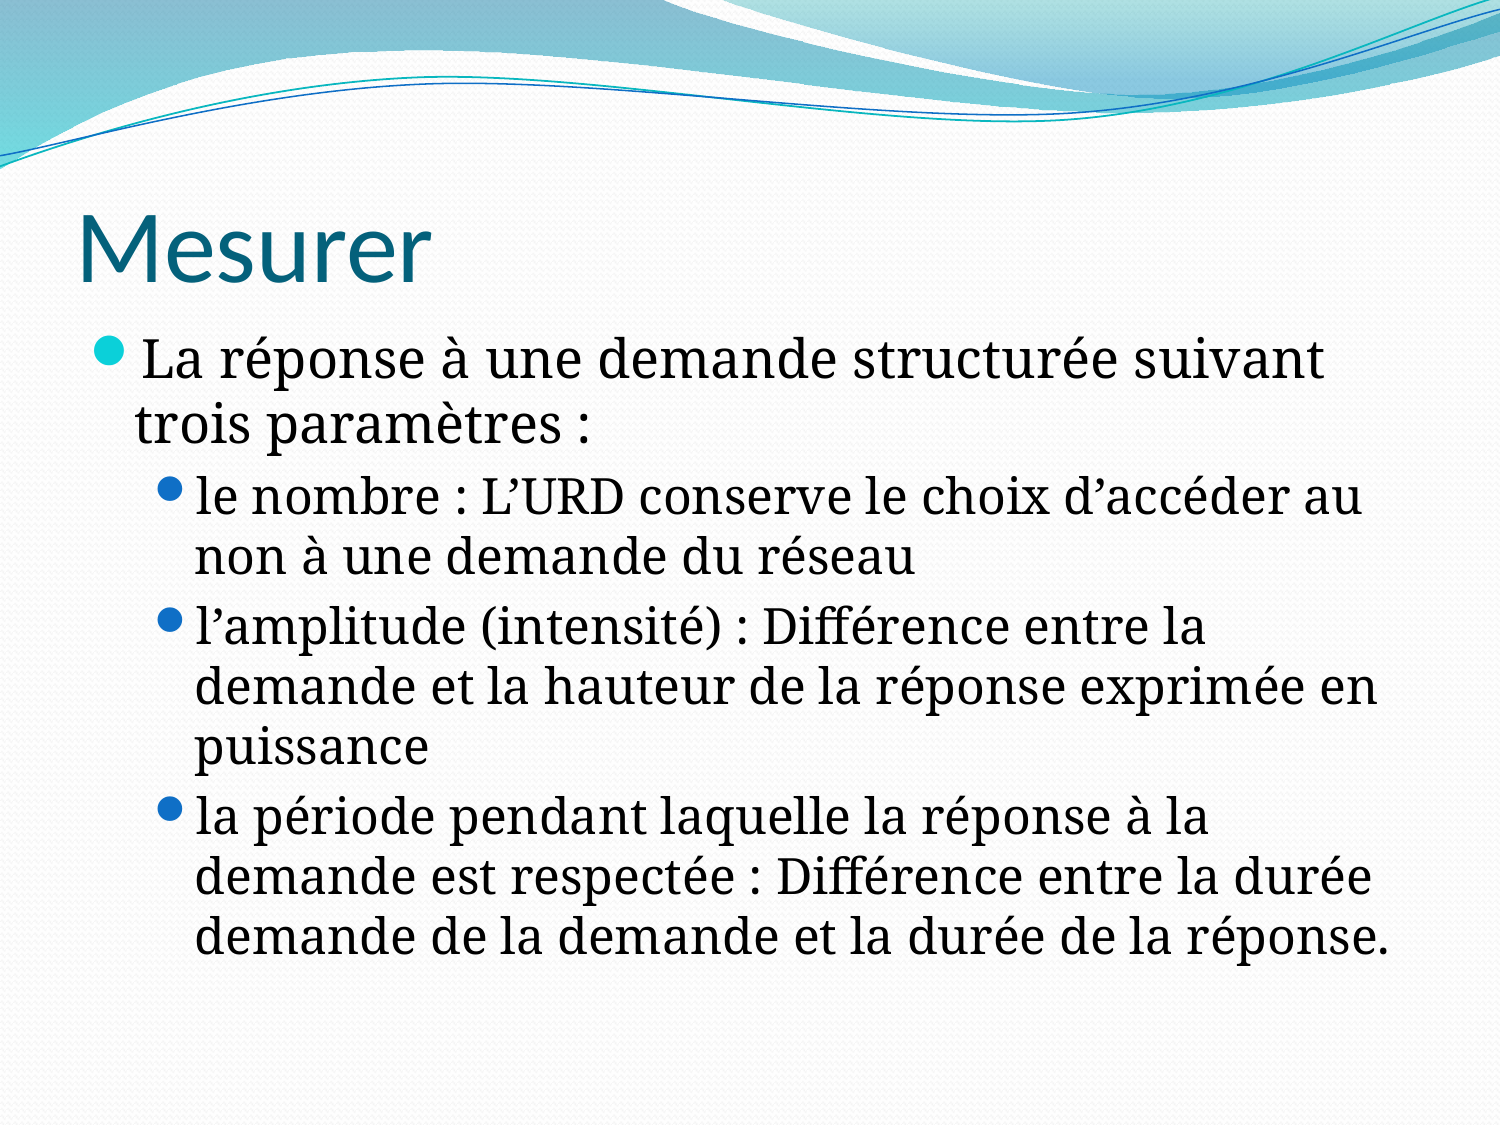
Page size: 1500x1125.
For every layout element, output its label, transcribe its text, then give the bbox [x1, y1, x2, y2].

list La réponse à une demande structurée suivant trois paramètres : le nombre : L’URD conserve le choix d’accéder au non à une demande du réseau l’amplitude (intensité) : Différence entre la demande et la hauteur de la réponse exprimée en puissance la période pendant laquelle la réponse à la demande est respectée : Différence entre la durée demande de la demande et la durée de la réponse. [75, 317, 1425, 1038]
title Mesurer [75, 115, 1425, 303]
